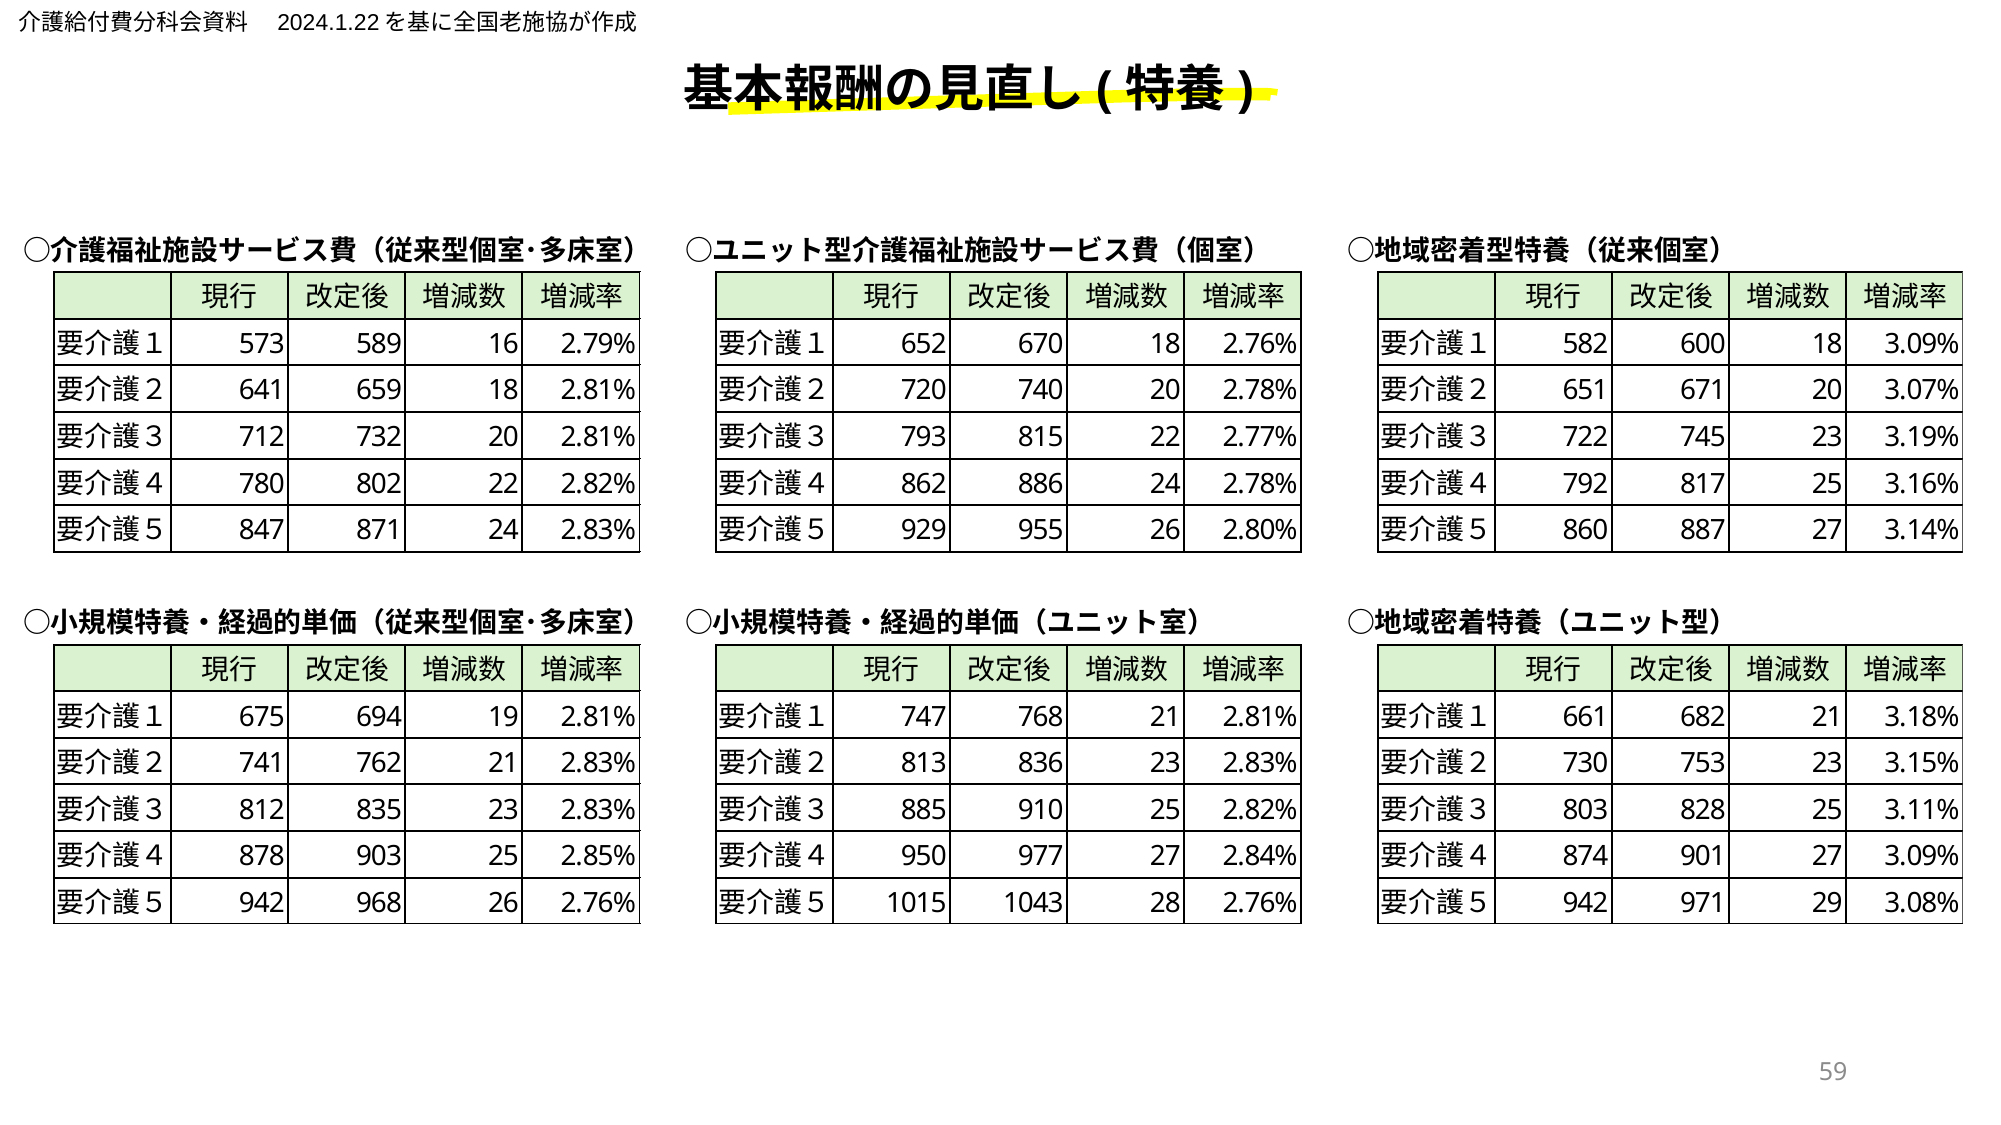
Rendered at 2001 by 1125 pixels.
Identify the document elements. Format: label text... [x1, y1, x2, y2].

picture [15, 224, 1965, 926]
text_box 介護給付費分科会資料 2024.1.22を基に全国老施協が作成 [3, 0, 660, 43]
slide_number 58 [1412, 1042, 1863, 1103]
text_box 基本報酬の見直し(特養) [0, 44, 2000, 117]
